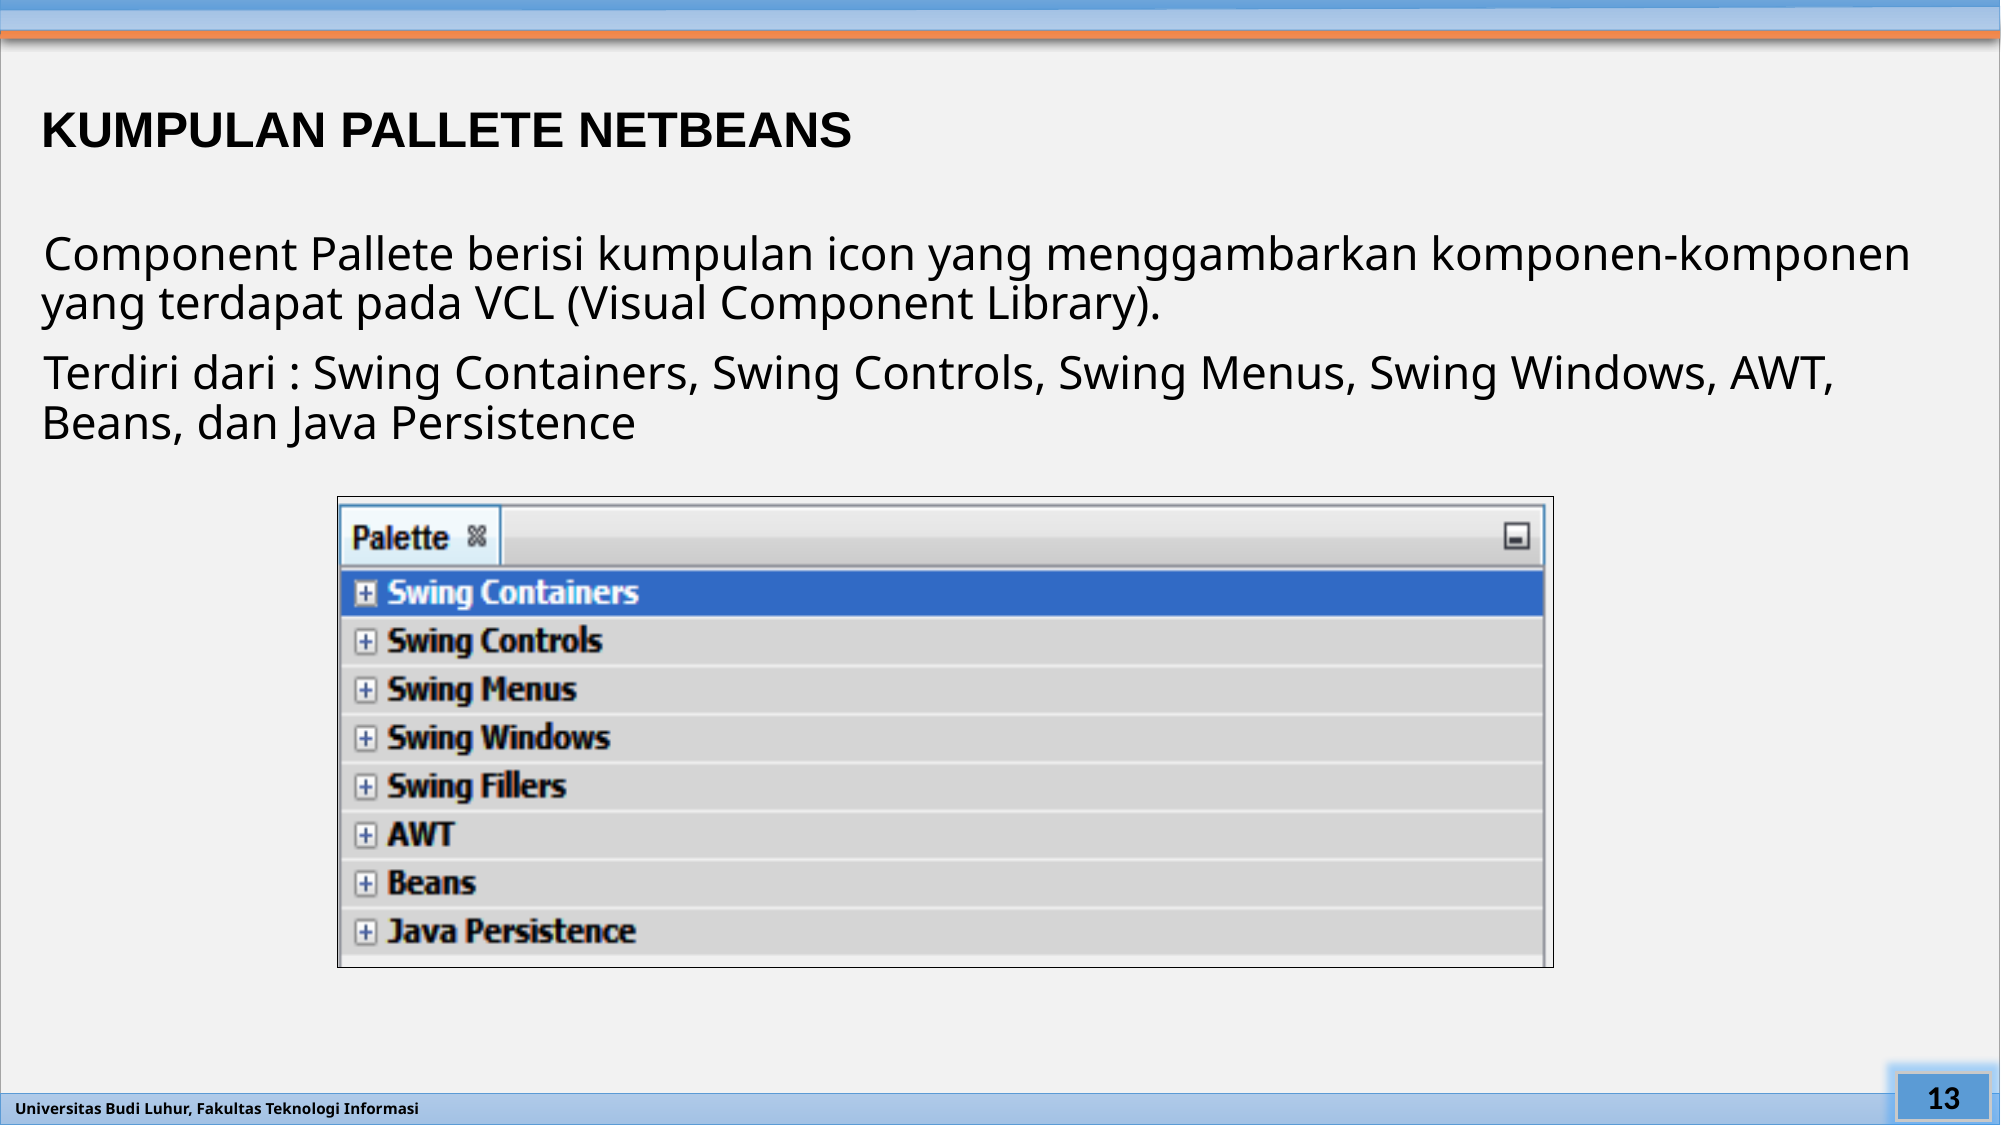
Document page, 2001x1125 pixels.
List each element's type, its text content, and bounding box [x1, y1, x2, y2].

list Component Pallete berisi kumpulan icon yang menggambarkan komponen-komponen yang terdapat pada VCL (Visual Component Library). Terdiri dari : Swing Containers, Swing Controls, Swing Menus, Swing Windows, AWT, Beans, dan Java Persistence [26, 223, 1955, 1061]
picture [336, 495, 1554, 968]
title KUMPULAN PALLETE NETBEANS [26, 79, 1955, 183]
